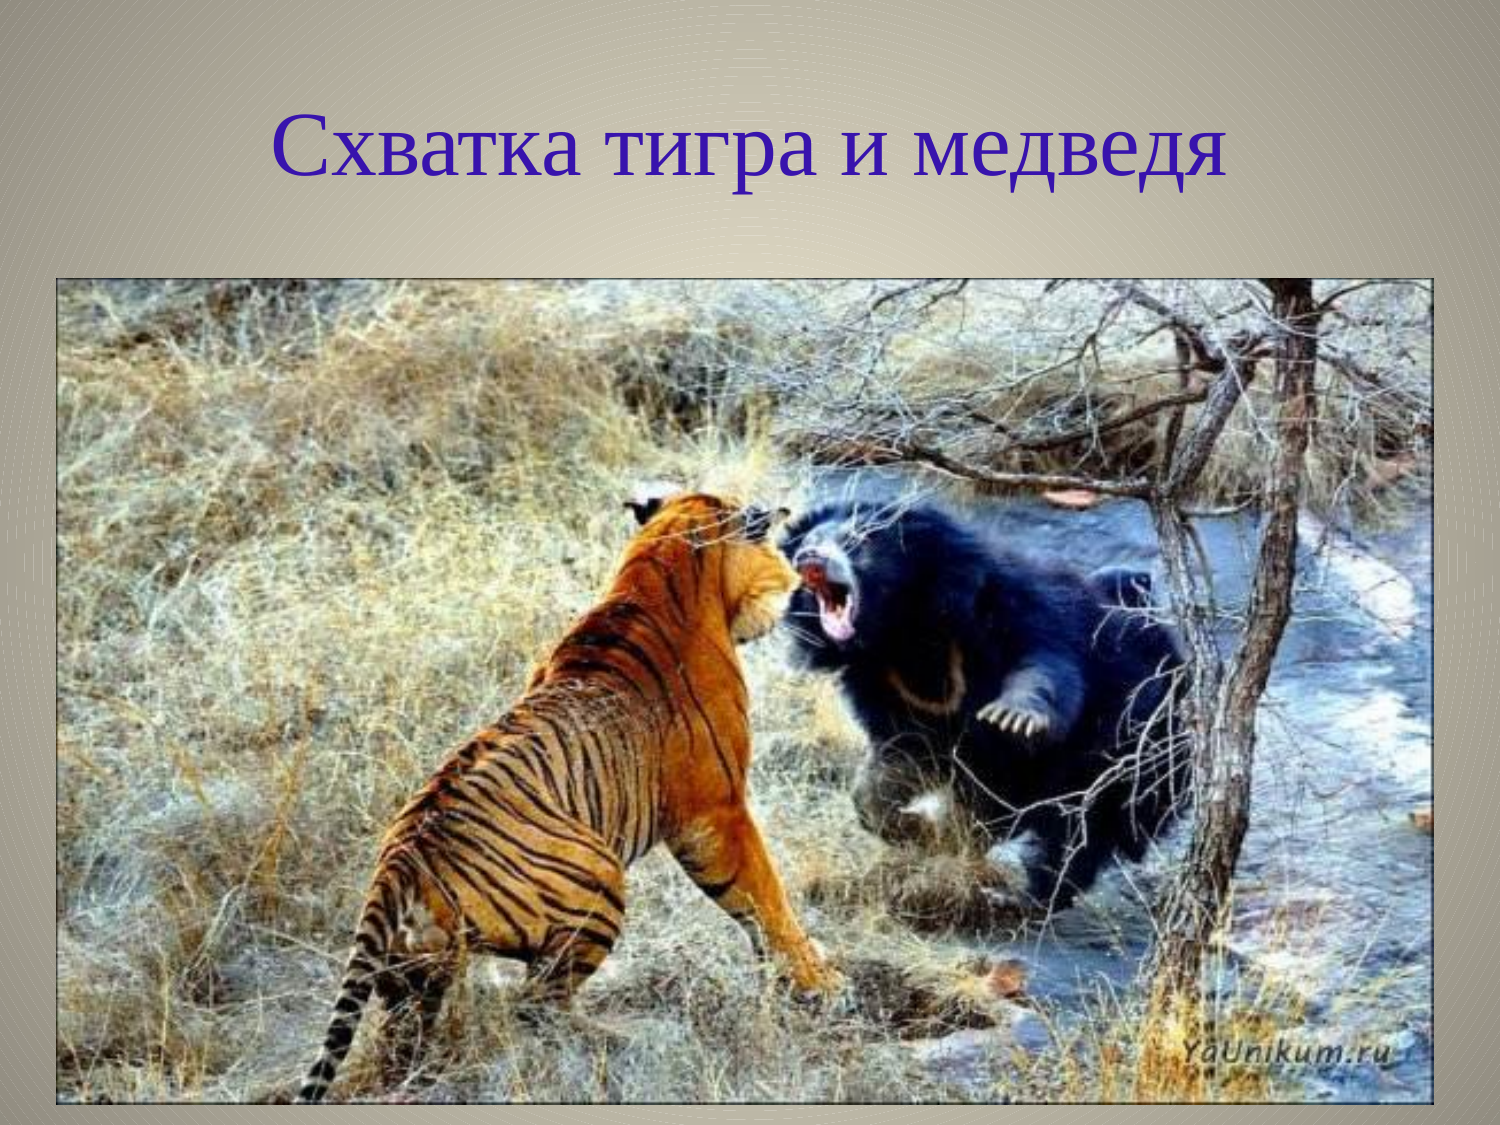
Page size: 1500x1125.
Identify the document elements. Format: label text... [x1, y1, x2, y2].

title Схватка тигра и медведя [75, 45, 1425, 233]
picture [56, 278, 1434, 1106]
